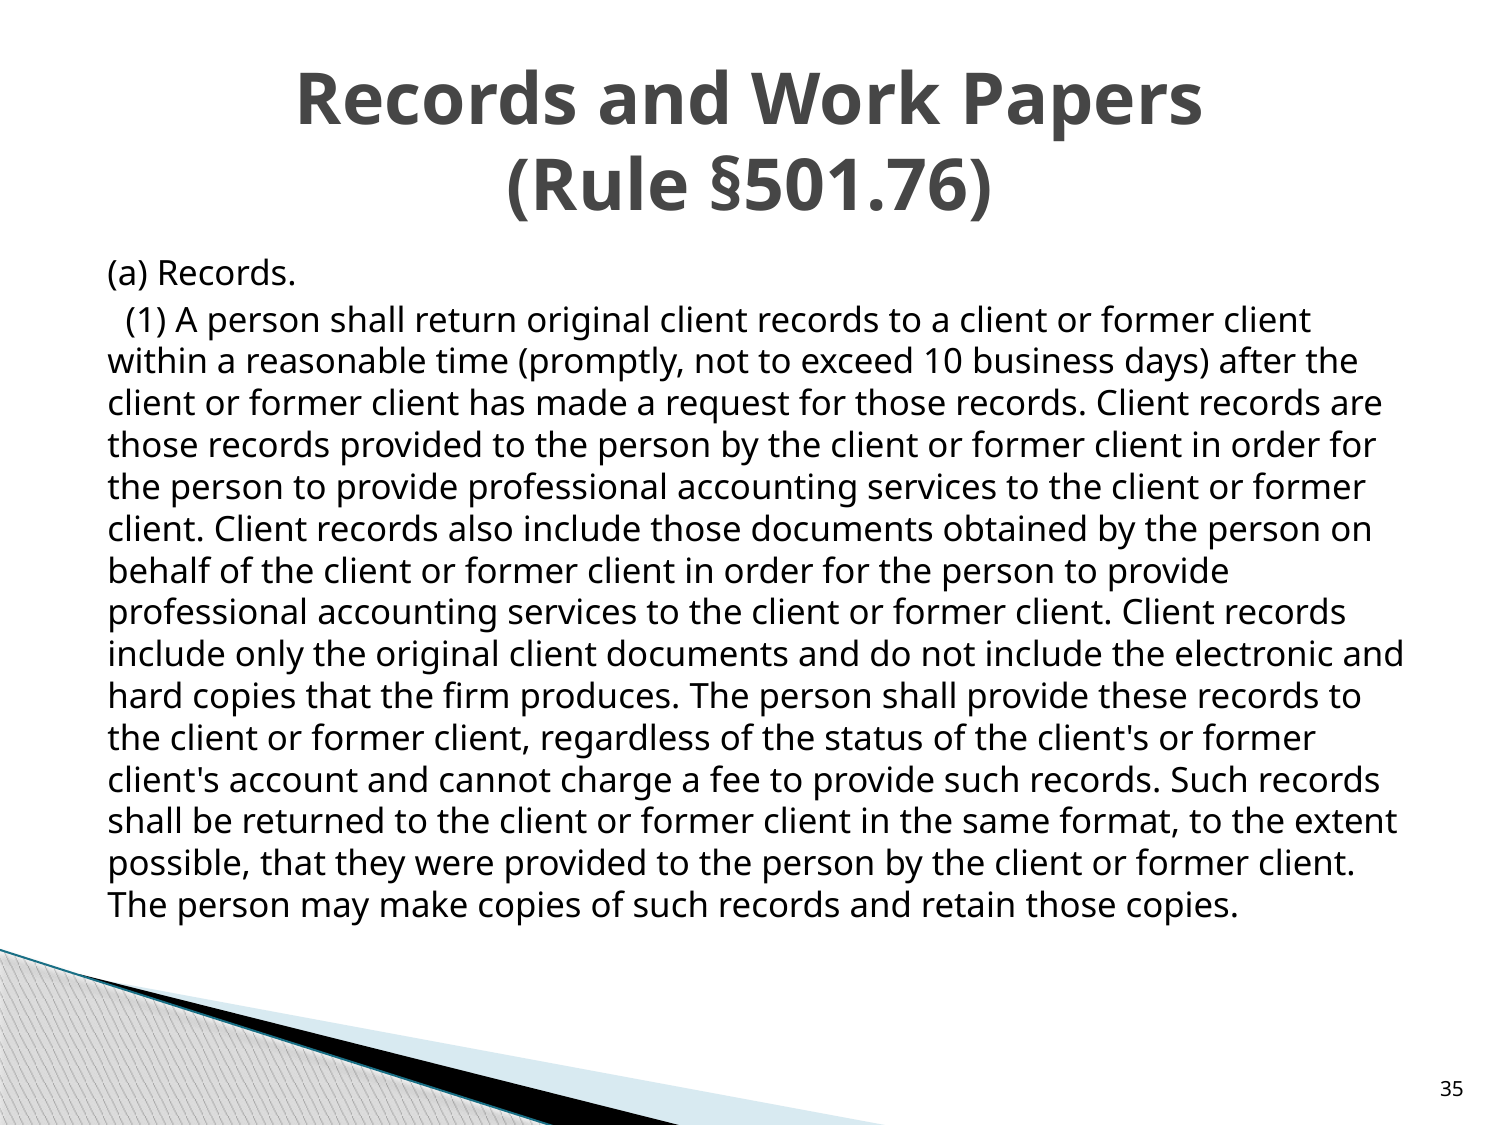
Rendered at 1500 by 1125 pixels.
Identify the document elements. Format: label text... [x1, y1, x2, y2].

slide_number 35 [1418, 1051, 1479, 1112]
title Records and Work Papers (Rule §501.76) [75, 45, 1425, 233]
list (a) Records. (1) A person shall return original client records to a client or former client within a reasonable time (promptly, not to exceed 10 business days) after the client or former client has made a request for those records. Client records are those records provided to the person by the client or former client in order for the person to provide professional accounting services to the client or former client. Client records also include those documents obtained by the person on behalf of the client or former client in order for the person to provide professional accounting services to the client or former client. Client records include only the original client documents and do not include the electronic and hard copies that the firm produces. The person shall provide these records to the client or former client, regardless of the status of the client's or former client's account and cannot charge a fee to provide such records. Such records shall be returned to the client or former client in the same format, to the extent possible, that they were provided to the person by the client or former client. The person may make copies of such records and retain those copies. [75, 243, 1425, 986]
